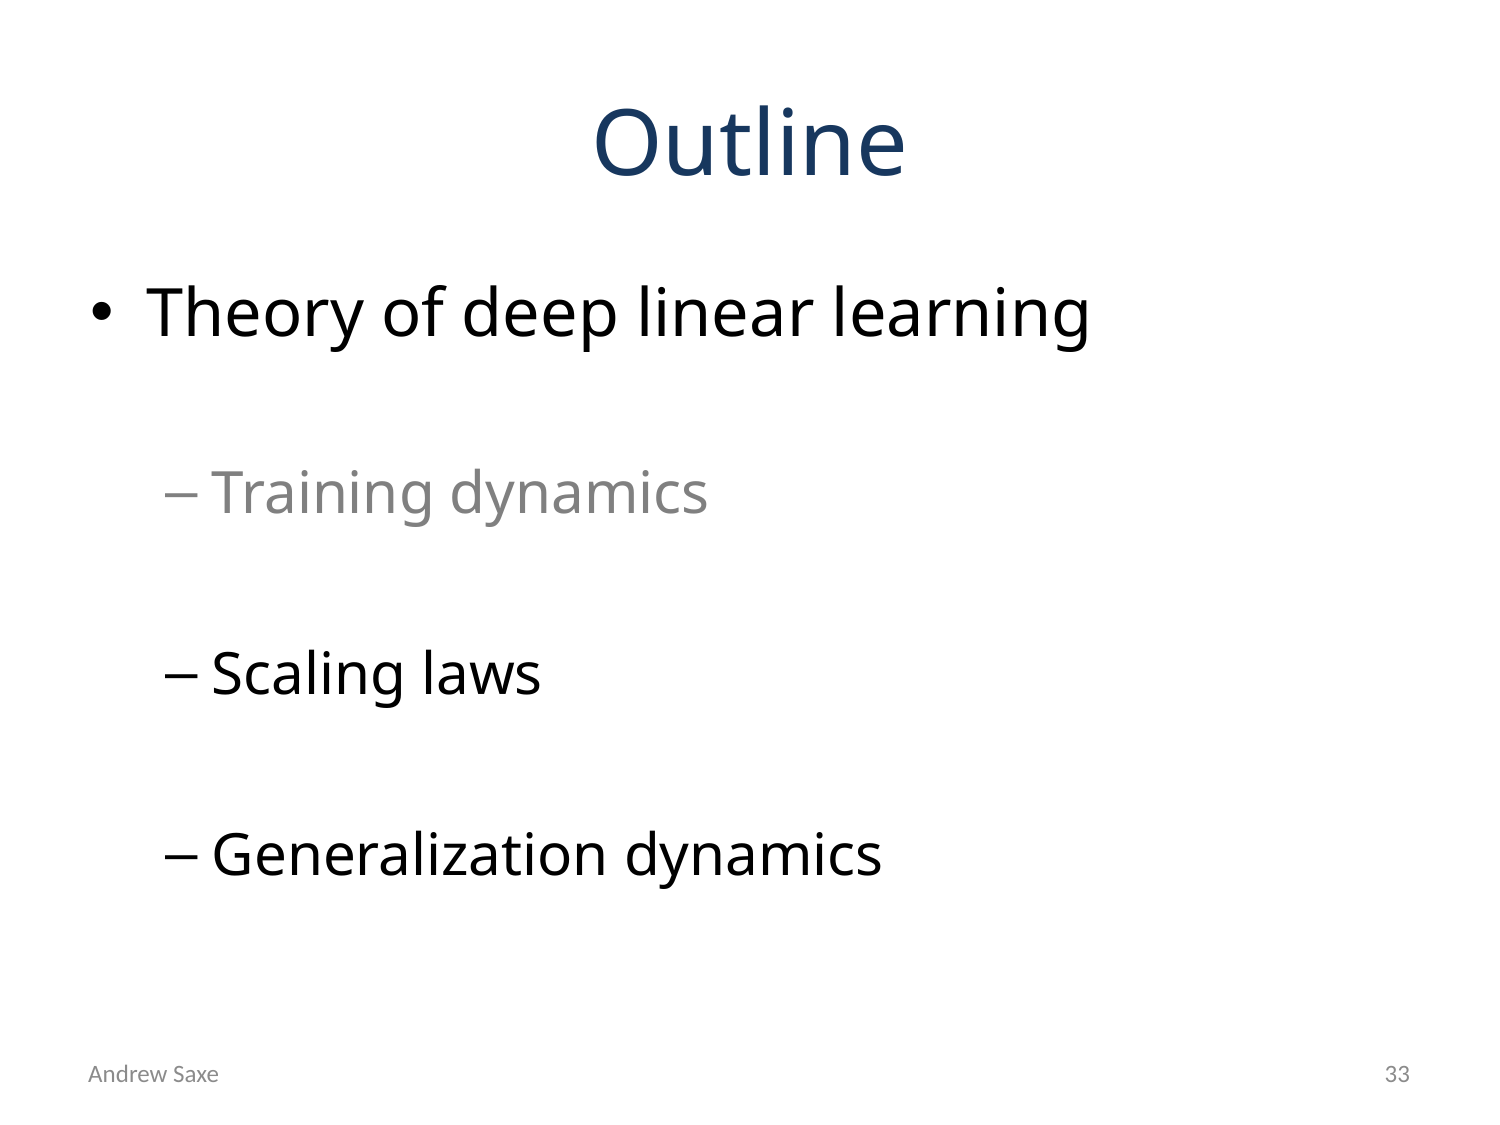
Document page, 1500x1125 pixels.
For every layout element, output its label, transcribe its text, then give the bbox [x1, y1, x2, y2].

title Outline [75, 45, 1425, 233]
footer Andrew Saxe [0, 1042, 392, 1103]
list Theory of deep linear learning Training dynamics Scaling laws Generalization dynamics [75, 262, 1425, 1005]
slide_number 33 [1074, 1042, 1425, 1103]
